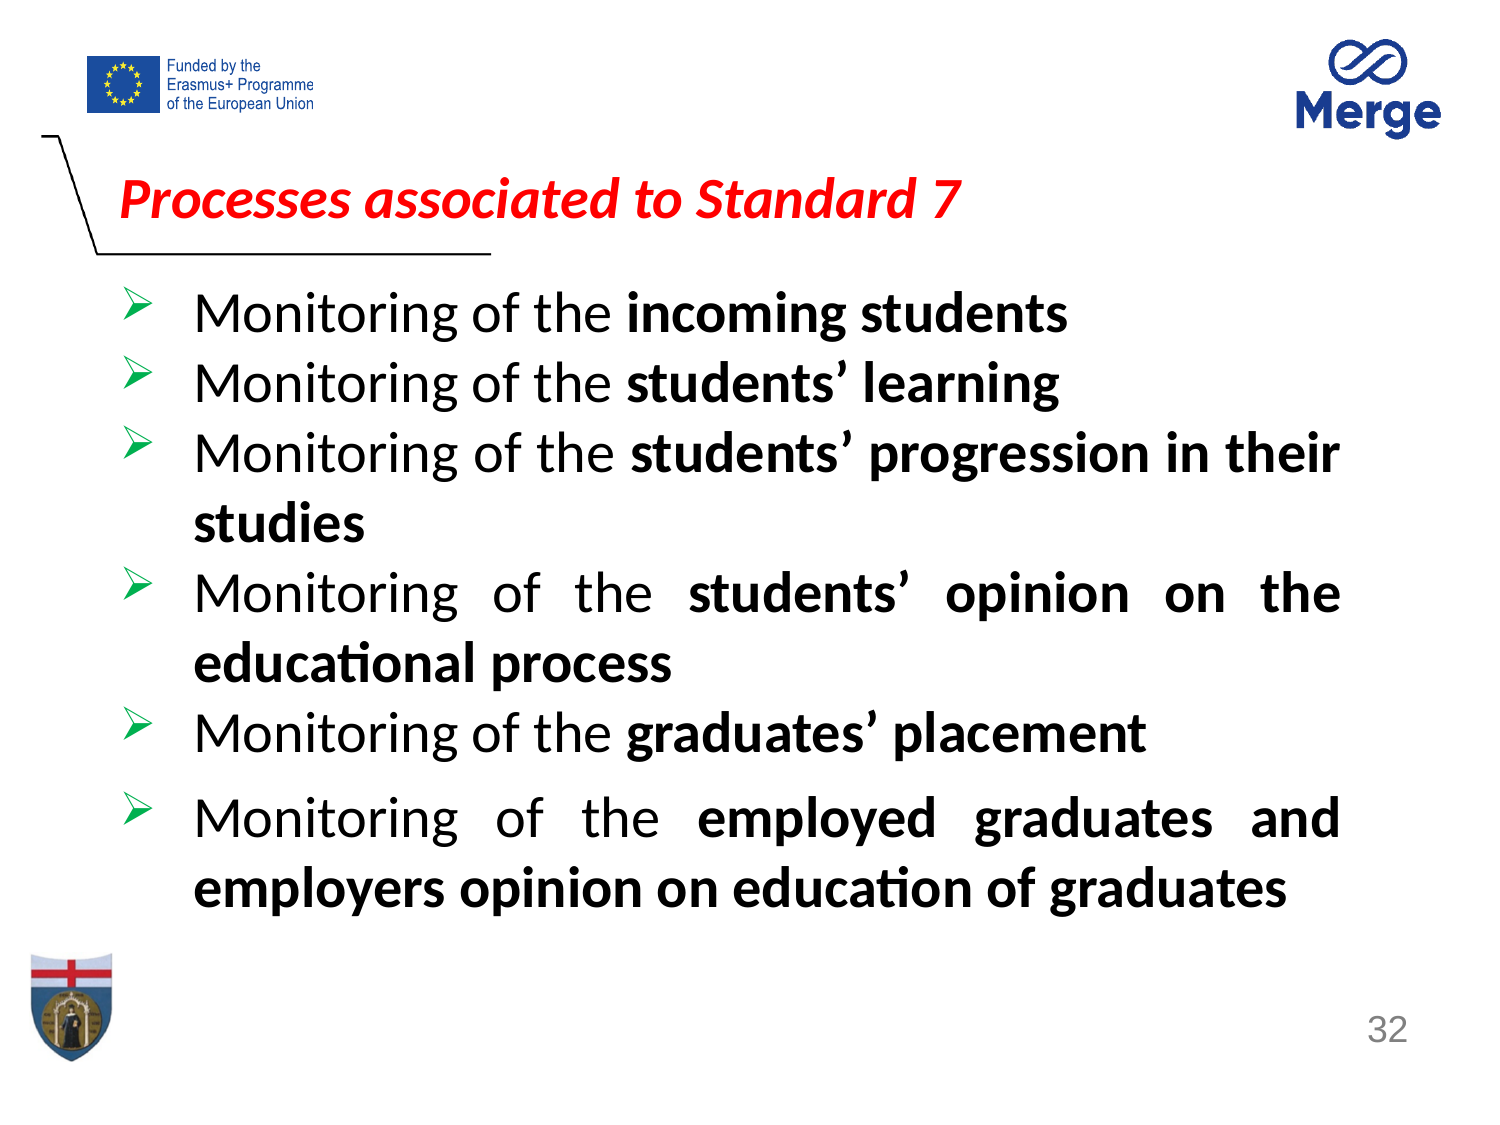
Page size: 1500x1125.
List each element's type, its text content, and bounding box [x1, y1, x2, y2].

picture [1293, 39, 1442, 142]
subtitle Processes associated to Standard 7 Monitoring of the incoming students Monitoring of the students’ learning Monitoring of the students’ progression in their studies Monitoring of the students’ opinion on the educational process Monitoring of the graduates’ placement Monitoring of the employed graduates and employers opinion on education of graduates [104, 160, 1357, 927]
picture [29, 952, 113, 1062]
text_box 32 [1352, 997, 1435, 1058]
picture [41, 135, 492, 256]
